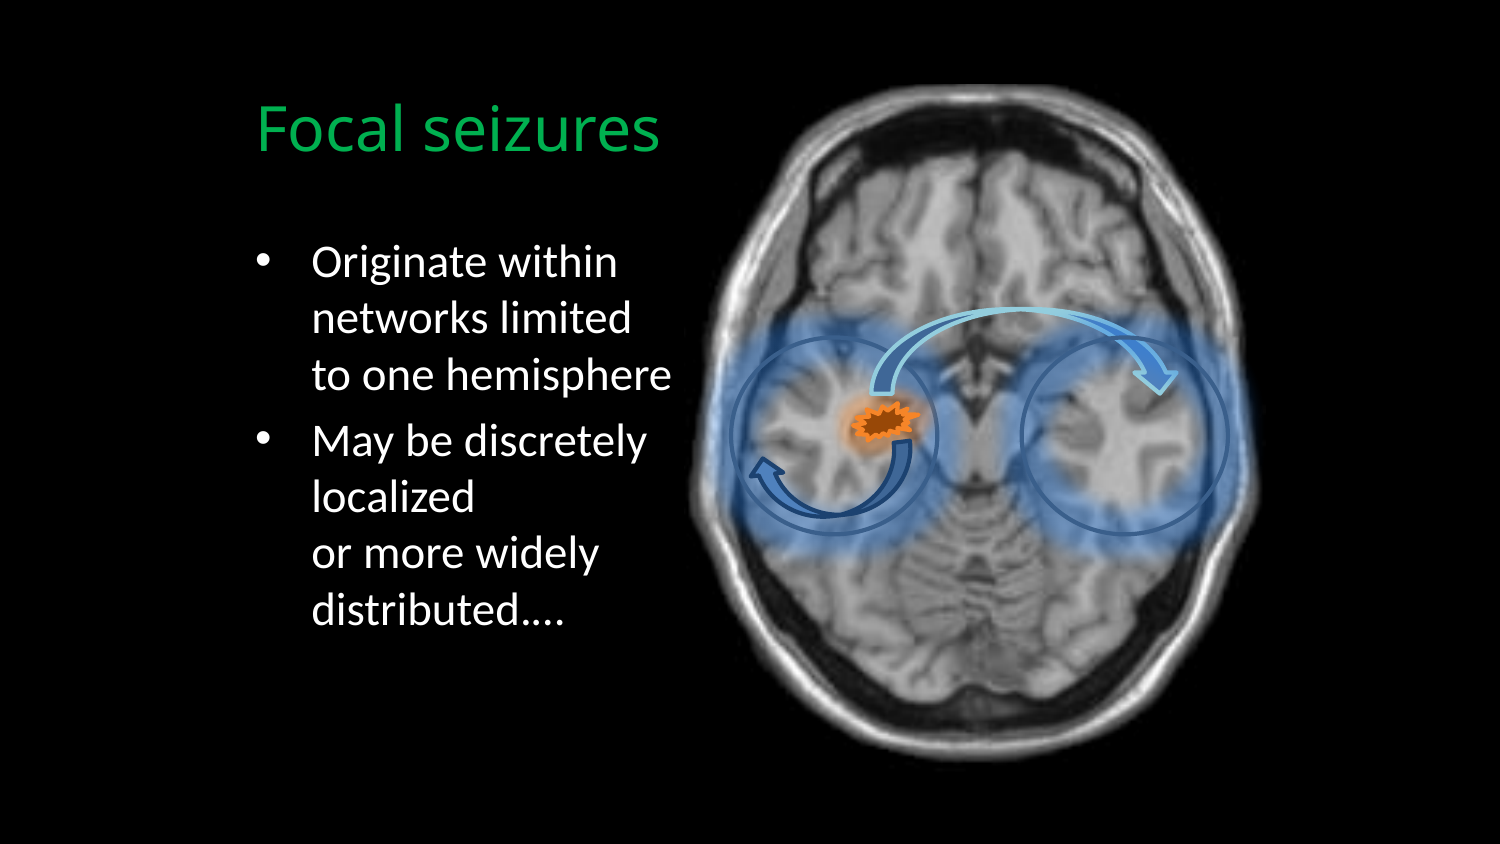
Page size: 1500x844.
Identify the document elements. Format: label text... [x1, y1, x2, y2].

text_box Focal seizures [243, 56, 797, 197]
picture [683, 84, 1266, 779]
text_box Originate within networks limited to one hemisphere May be discretely localized or more widely distributed.… [187, 225, 678, 666]
